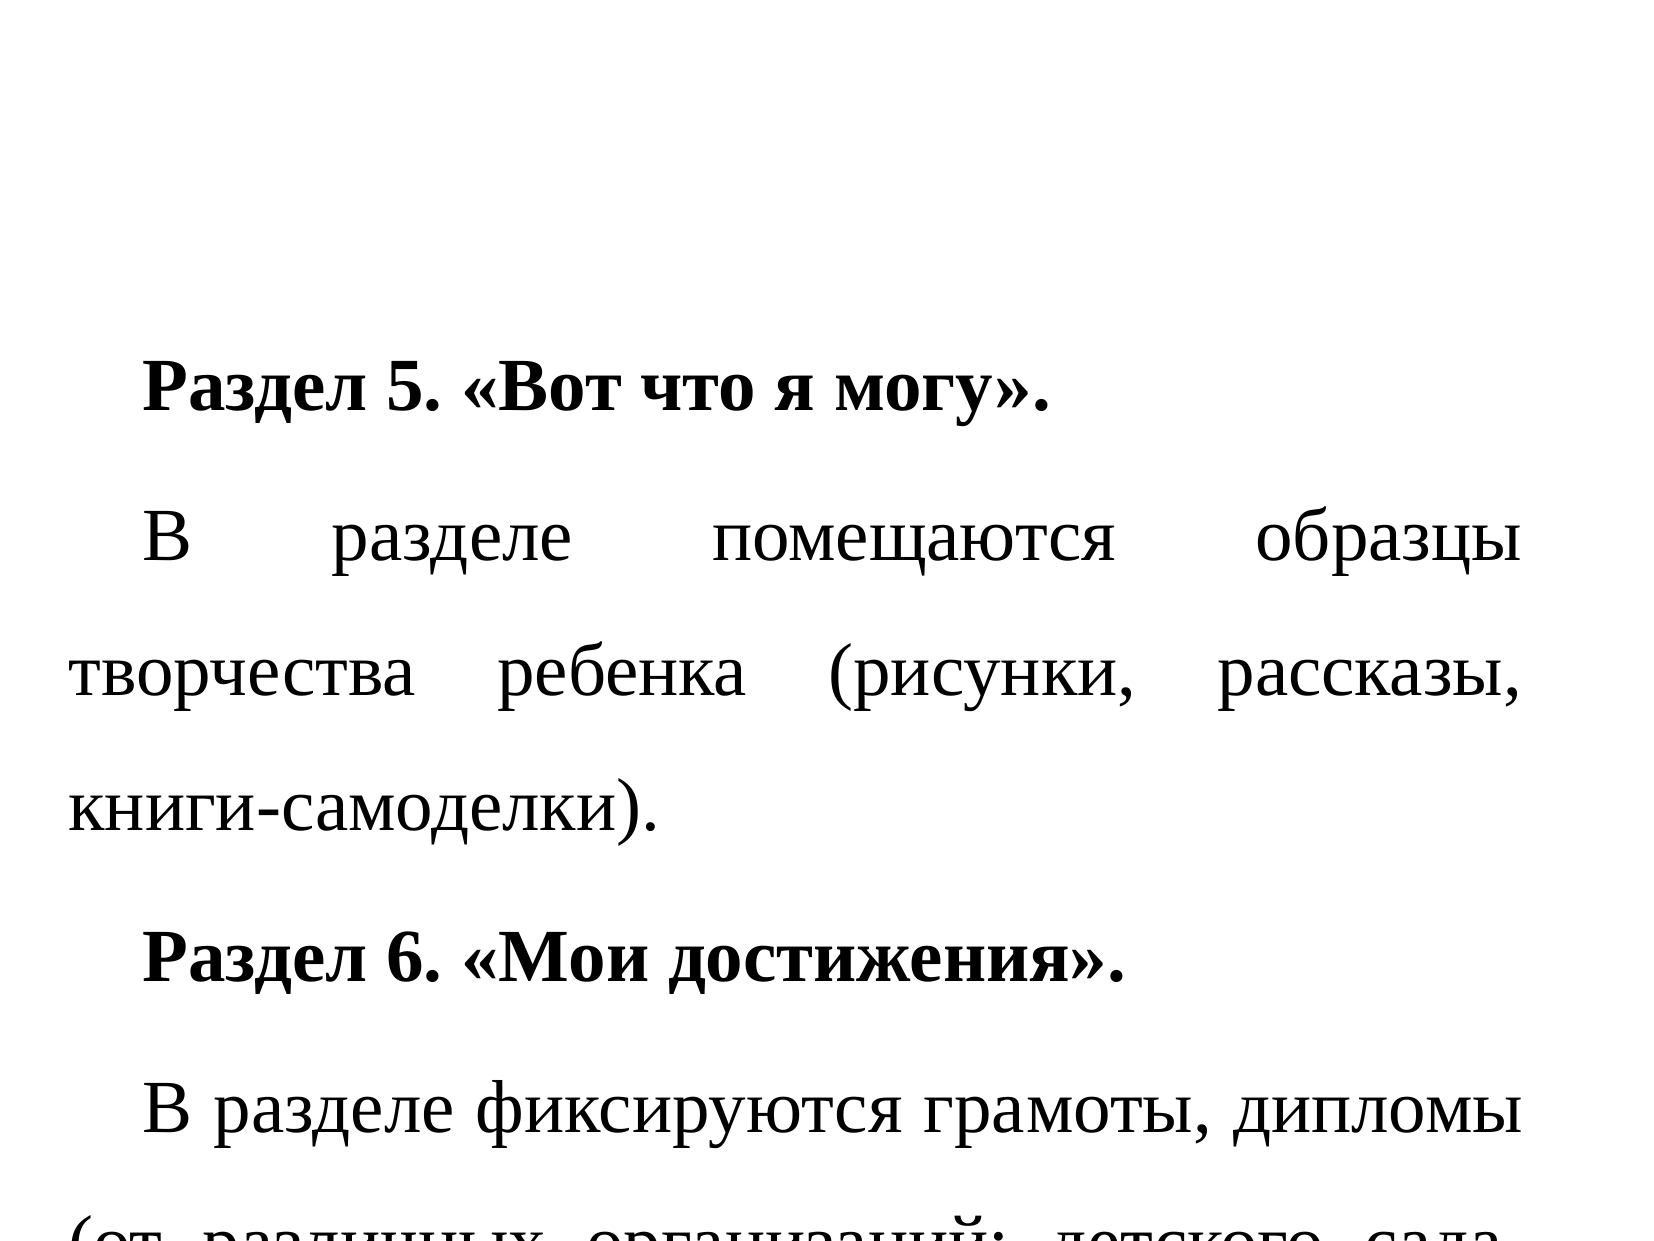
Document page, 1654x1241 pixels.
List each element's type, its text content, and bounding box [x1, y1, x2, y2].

list Раздел 5. «Вот что я могу». В разделе помещаются образцы творчества ребенка (рисунки, рассказы, книги-самоделки). Раздел 6. «Мои достижения». В разделе фиксируются гра­моты, дипломы (от различных организаций: детского сада, СМИ, проводящих конкурсы). [68, 290, 1524, 1010]
